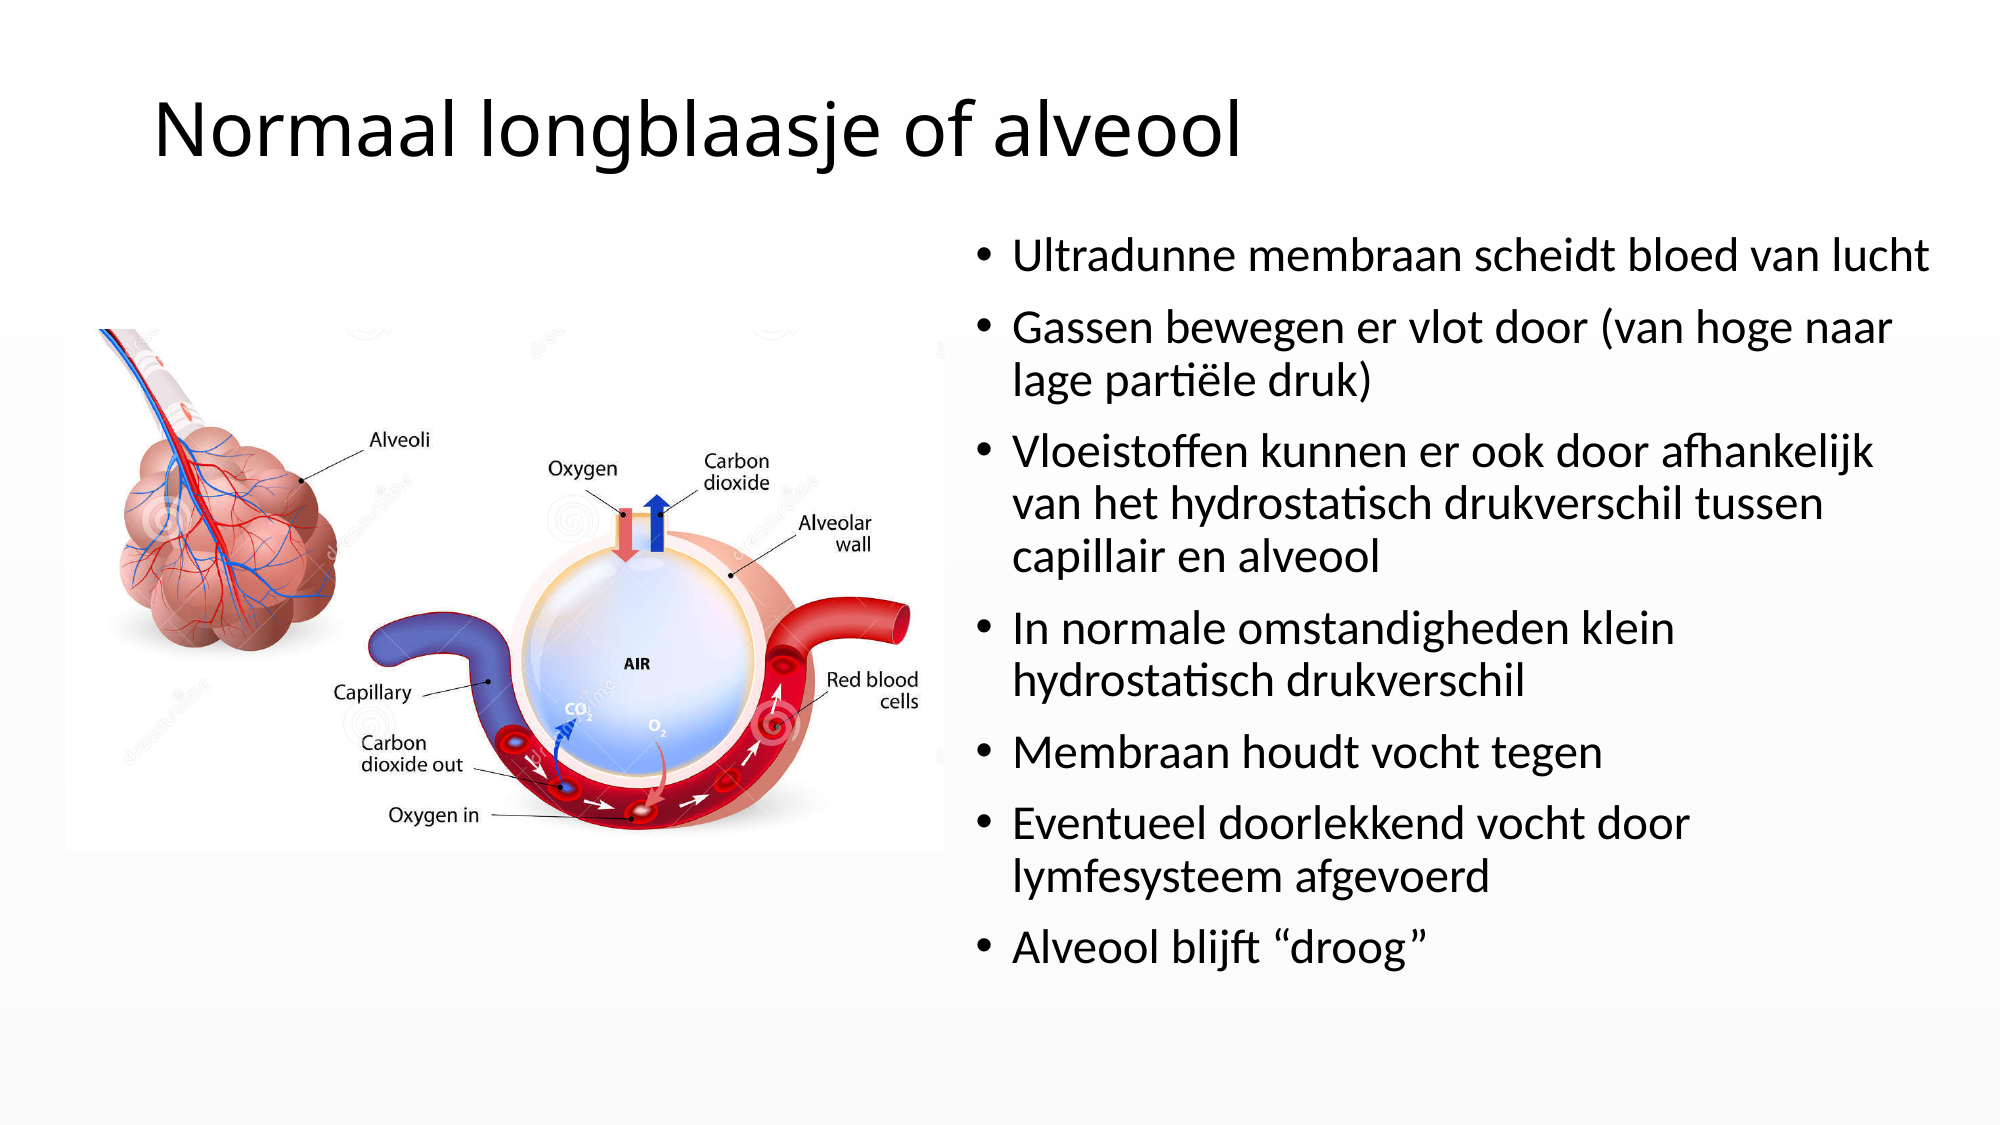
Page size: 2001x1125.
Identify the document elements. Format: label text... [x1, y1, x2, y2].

title Normaal longblaasje of alveool [137, 76, 1863, 188]
picture [64, 329, 945, 851]
list Ultradunne membraan scheidt bloed van lucht Gassen bewegen er vlot door (van hoge naar lage partiële druk) Vloeistoffen kunnen er ook door afhankelijk van het hydrostatisch drukverschil tussen capillair en alveool In normale omstandigheden klein hydrostatisch drukverschil Membraan houdt vocht tegen Eventueel doorlekkend vocht door lymfesysteem afgevoerd Alveool blijft “droog” [960, 222, 1947, 1011]
